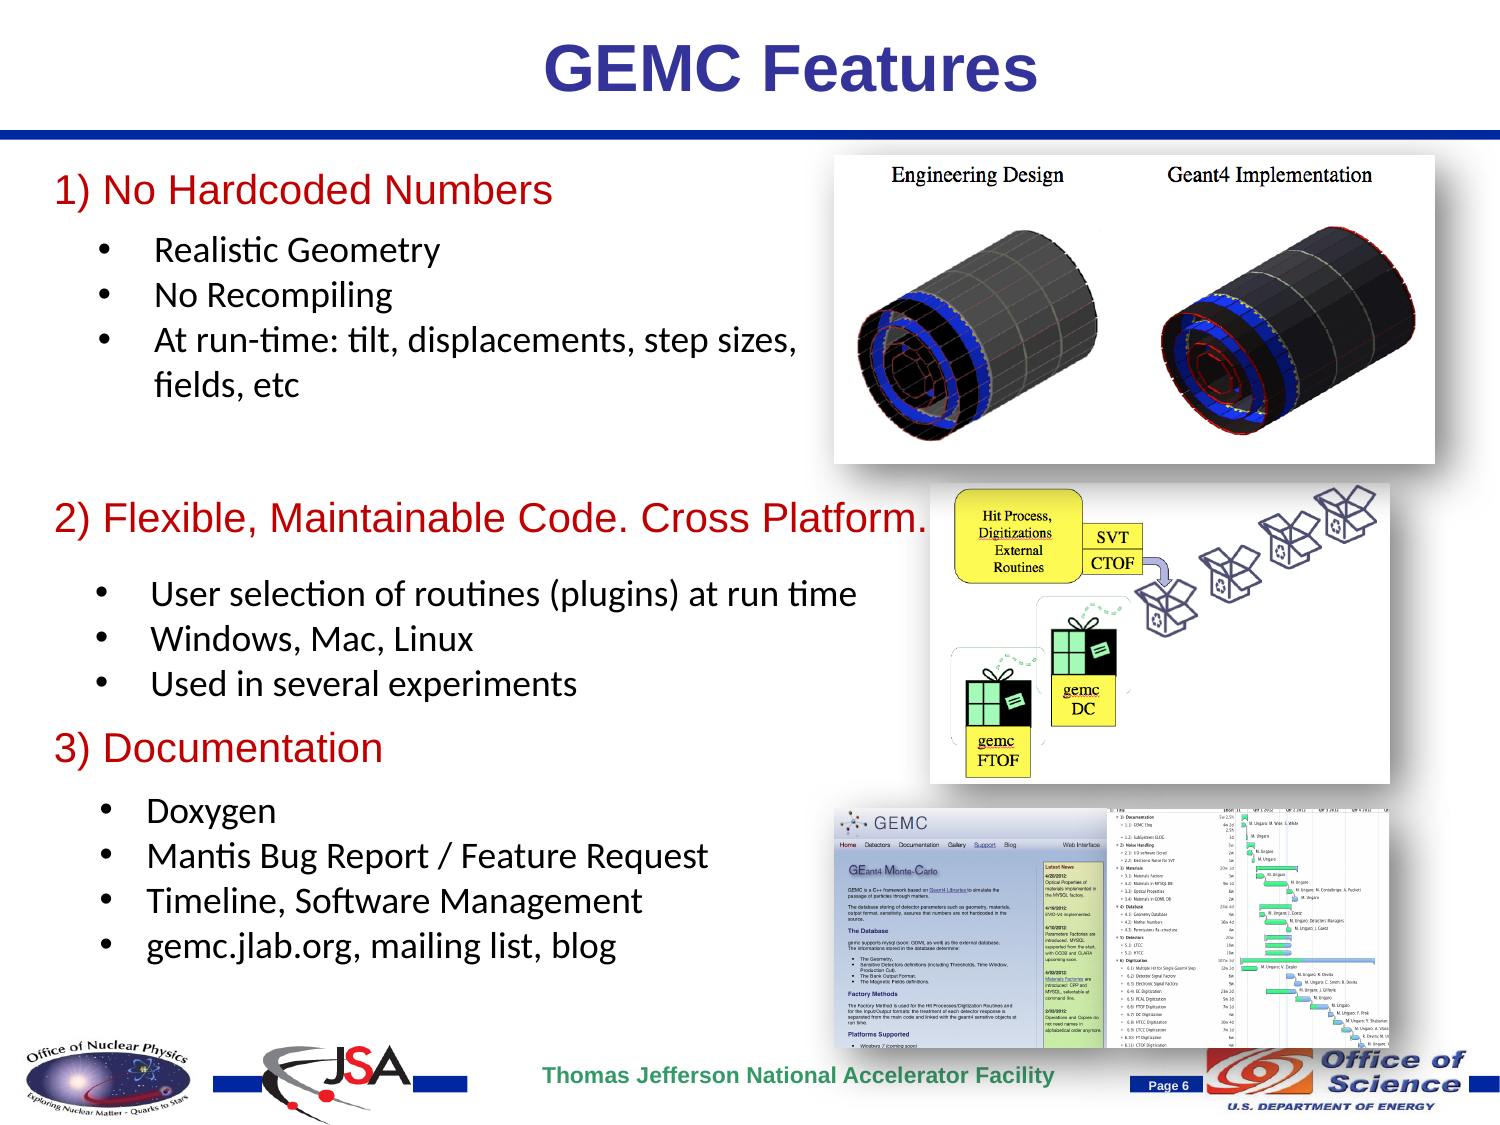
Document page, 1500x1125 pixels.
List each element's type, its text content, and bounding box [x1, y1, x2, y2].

text_box User selection of routines (plugins) at run time Windows, Mac, Linux Used in several experiments [80, 561, 890, 712]
picture [262, 1045, 413, 1125]
text_box 1) No Hardcoded Numbers [39, 155, 828, 221]
picture [1203, 1043, 1469, 1114]
picture [0, 1037, 213, 1125]
text_box Realistic Geometry No Recompiling At run-time: tilt, displacements, step sizes, fields, etc [83, 218, 817, 413]
text_box 2) Flexible, Maintainable Code. Cross Platform. [39, 483, 913, 549]
text_box GEMC Features [528, 17, 1055, 113]
picture [834, 154, 1435, 464]
picture [929, 483, 1390, 785]
text_box Doxygen Mantis Bug Report / Feature Request Timeline, Software Management gemc.jlab.org, mailing list, blog [84, 778, 835, 974]
text_box 3) Documentation [39, 713, 913, 779]
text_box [834, 808, 1390, 1048]
